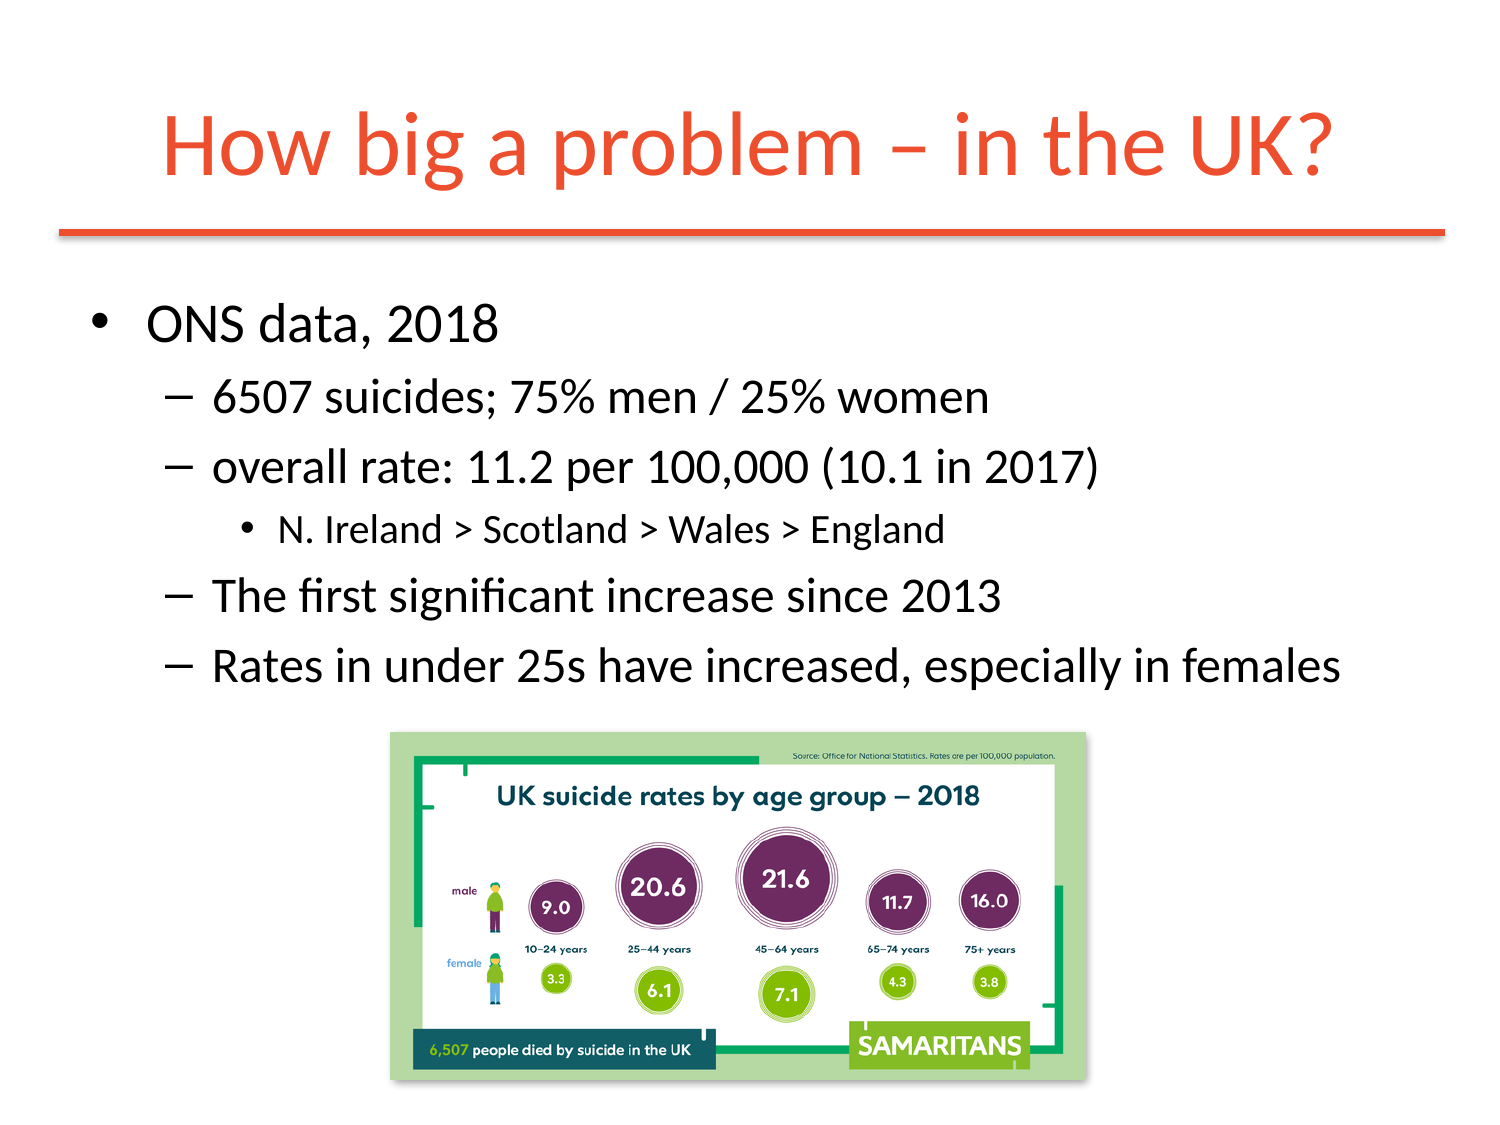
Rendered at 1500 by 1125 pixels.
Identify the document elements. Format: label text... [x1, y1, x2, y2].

title How big a problem – in the UK? [75, 45, 1425, 233]
list ONS data, 2018 6507 suicides; 75% men / 25% women overall rate: 11.2 per 100,000 (10.1 in 2017) N. Ireland > Scotland > Wales > England The first significant increase since 2013 Rates in under 25s have increased, especially in females [75, 278, 1483, 814]
picture [389, 732, 1086, 1081]
